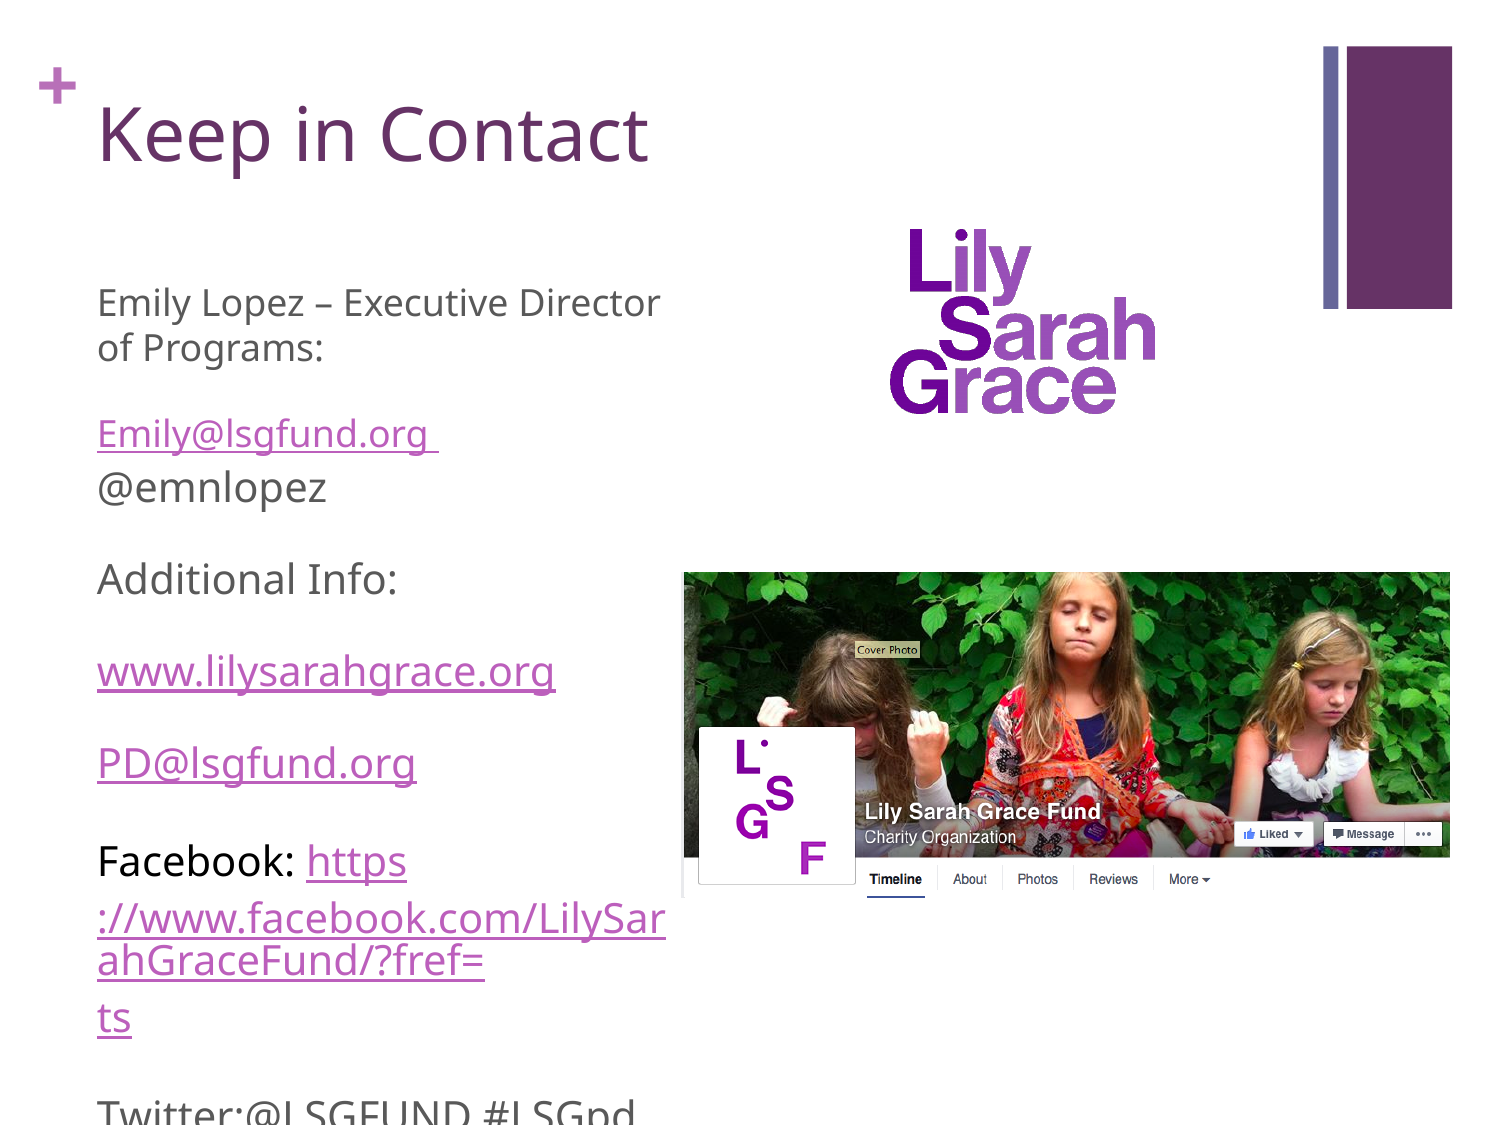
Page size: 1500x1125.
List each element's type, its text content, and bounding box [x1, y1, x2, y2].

picture [681, 572, 1451, 899]
list Emily Lopez – Executive Director of Programs: Emily@lsgfund.org @emnlopez Additional Info: www.lilysarahgrace.org PD@lsgfund.org Facebook: https://www.facebook.com/LilySarahGraceFund/?fref=ts Twitter:@LSGFUND #LSGpd [81, 179, 682, 1013]
title Keep in Contact [81, 79, 1322, 263]
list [849, 131, 1195, 520]
